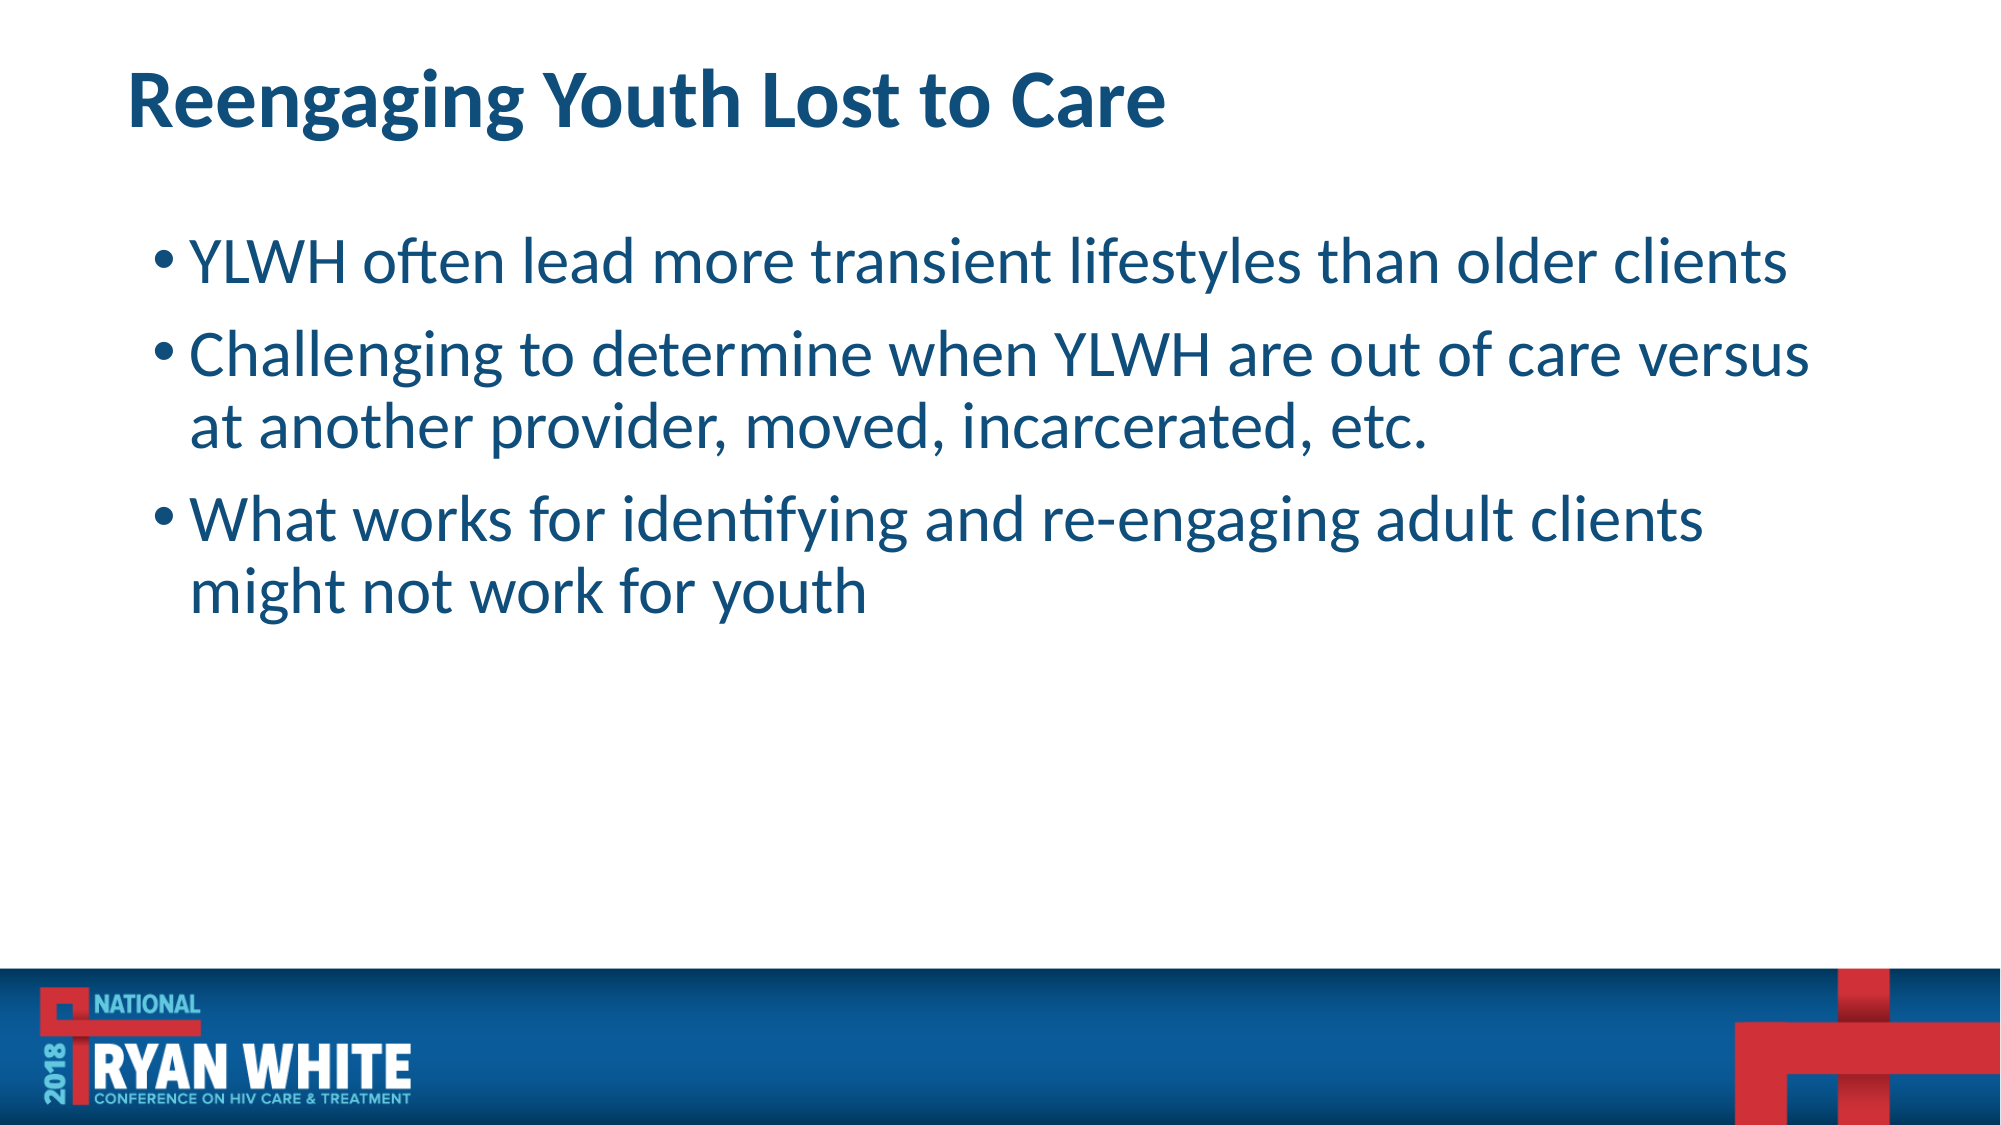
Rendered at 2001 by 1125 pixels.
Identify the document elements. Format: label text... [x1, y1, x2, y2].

title Reengaging Youth Lost to Care [112, 82, 1838, 219]
list YLWH often lead more transient lifestyles than older clients Challenging to determine when YLWH are out of care versus at another provider, moved, incarcerated, etc. What works for identifying and re-engaging adult clients might not work for youth [137, 218, 1863, 933]
picture [0, 0, 2001, 1125]
